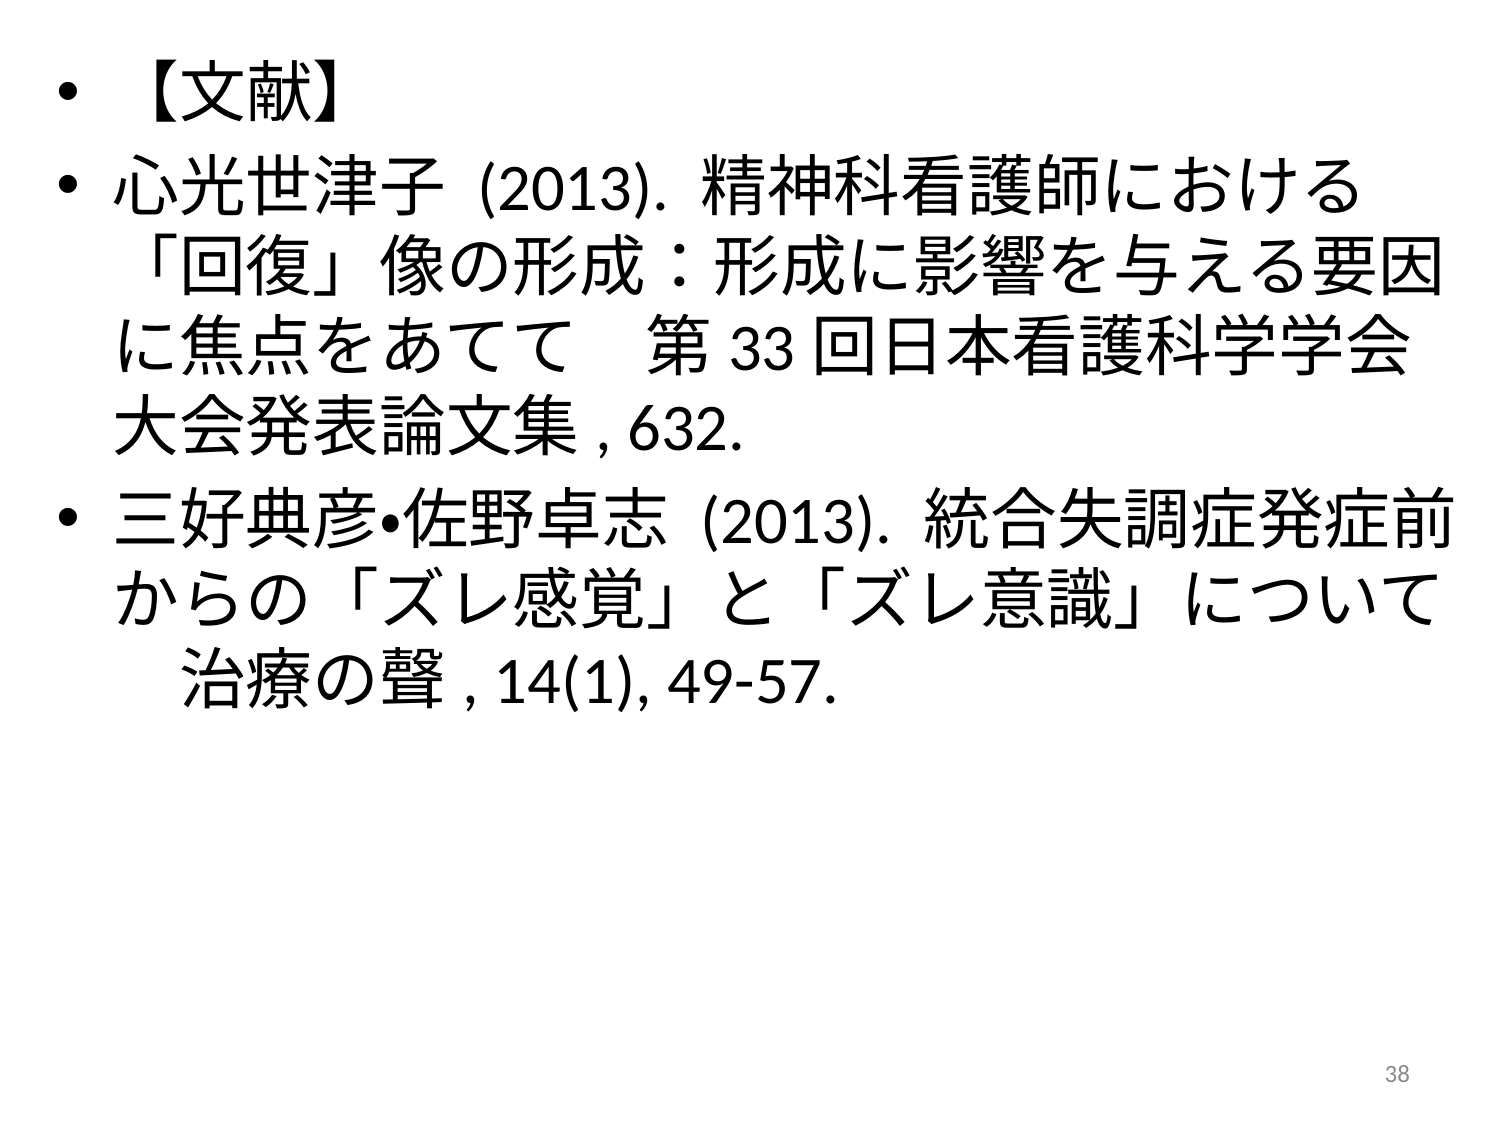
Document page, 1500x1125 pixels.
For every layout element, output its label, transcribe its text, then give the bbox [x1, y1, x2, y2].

list 【文献】 心光世津子 (2013). 精神科看護師における「回復」像の形成：形成に影響を与える要因に焦点をあてて 第33回日本看護科学学会大会発表論文集, 632. 三好典彦・佐野卓志 (2013). 統合失調症発症前からの「ズレ感覚」と「ズレ意識」について 治療の聲, 14(1), 49-57. [41, 42, 1483, 1106]
slide_number 38 [1074, 1042, 1425, 1103]
